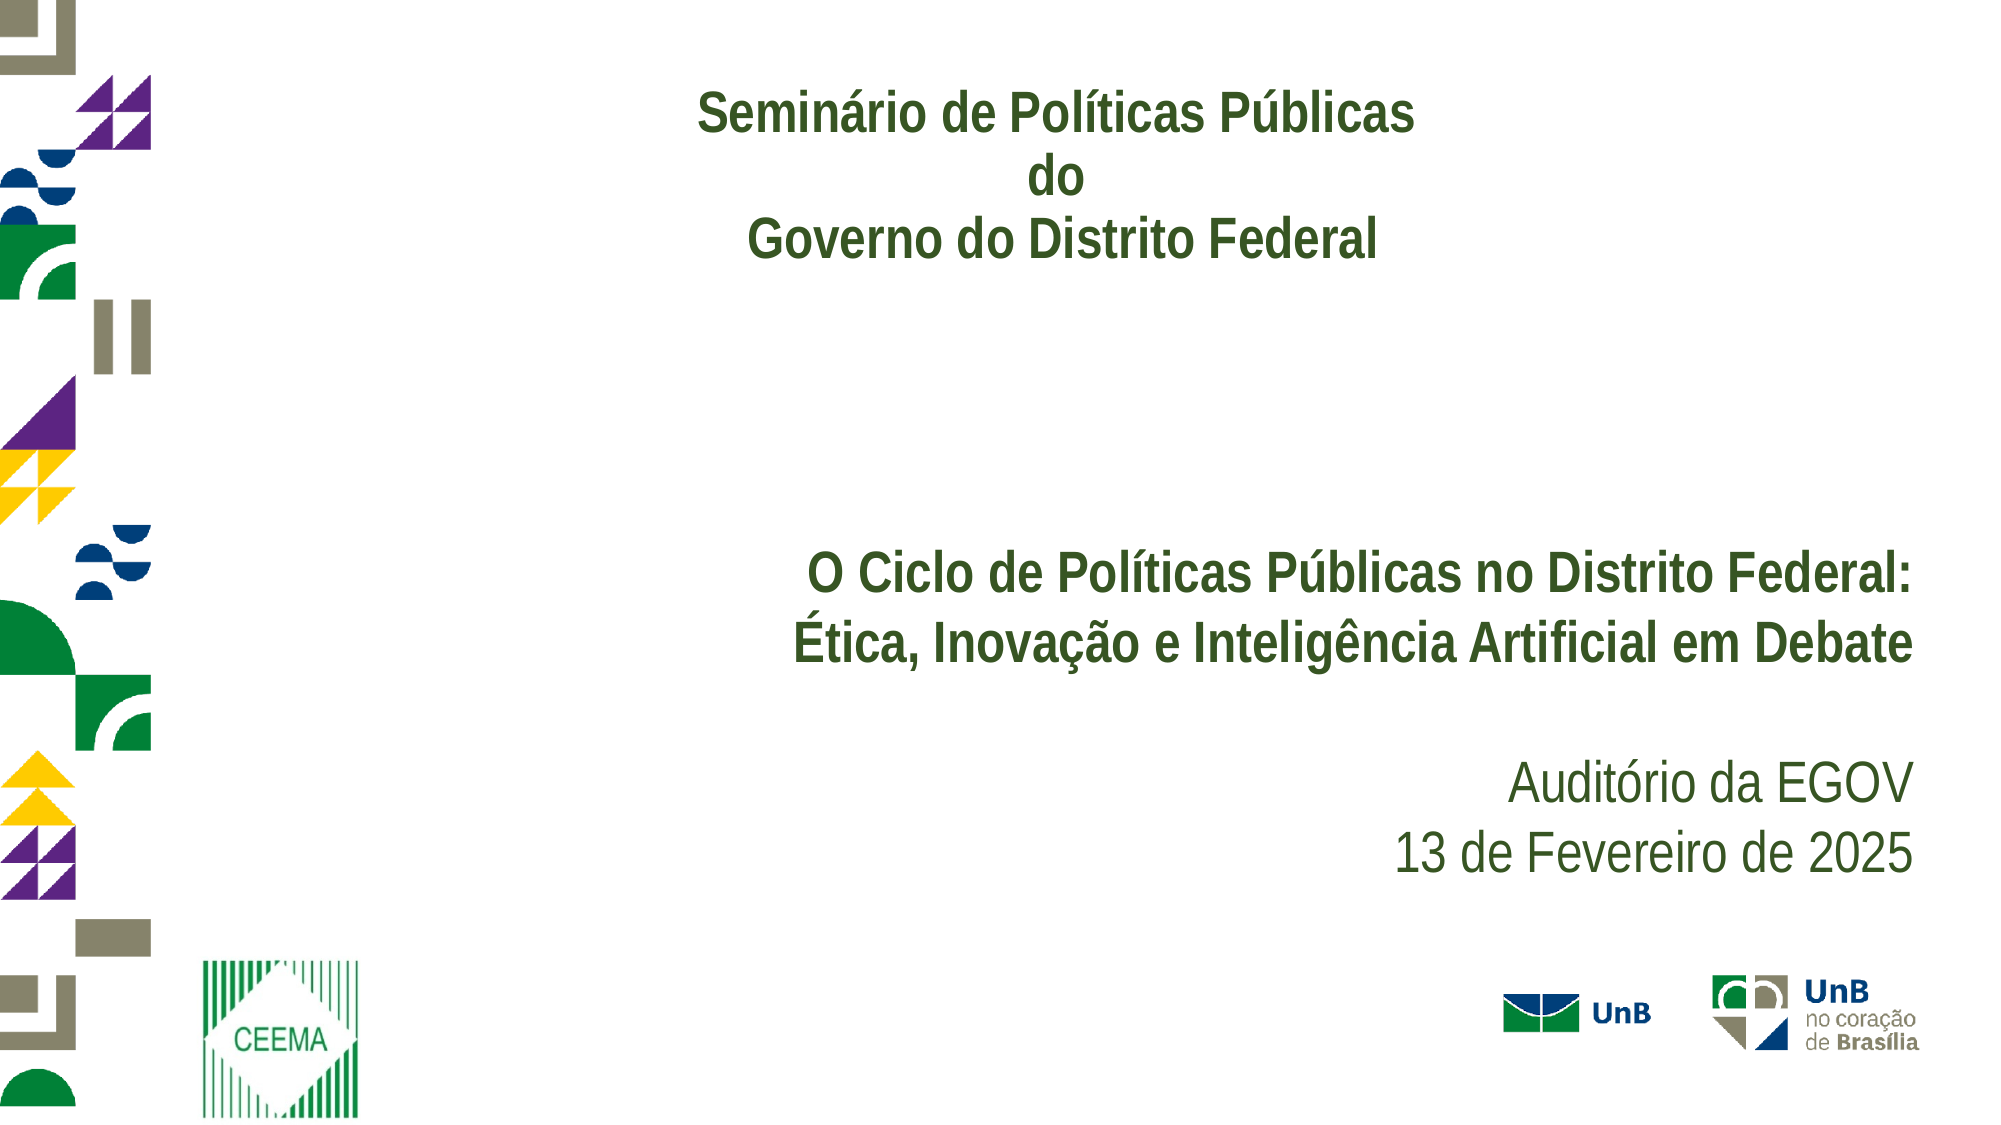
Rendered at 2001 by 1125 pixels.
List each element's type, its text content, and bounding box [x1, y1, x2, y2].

list O Ciclo de Políticas Públicas no Distrito Federal: Ética, Inovação e Inteligência Artificial em Debate Auditório da EGOV 13 de Fevereiro de 2025 [197, 279, 1930, 939]
title Seminário de Políticas Públicas do Governo do Distrito Federal [197, 74, 1930, 279]
picture [0, 0, 2000, 1125]
